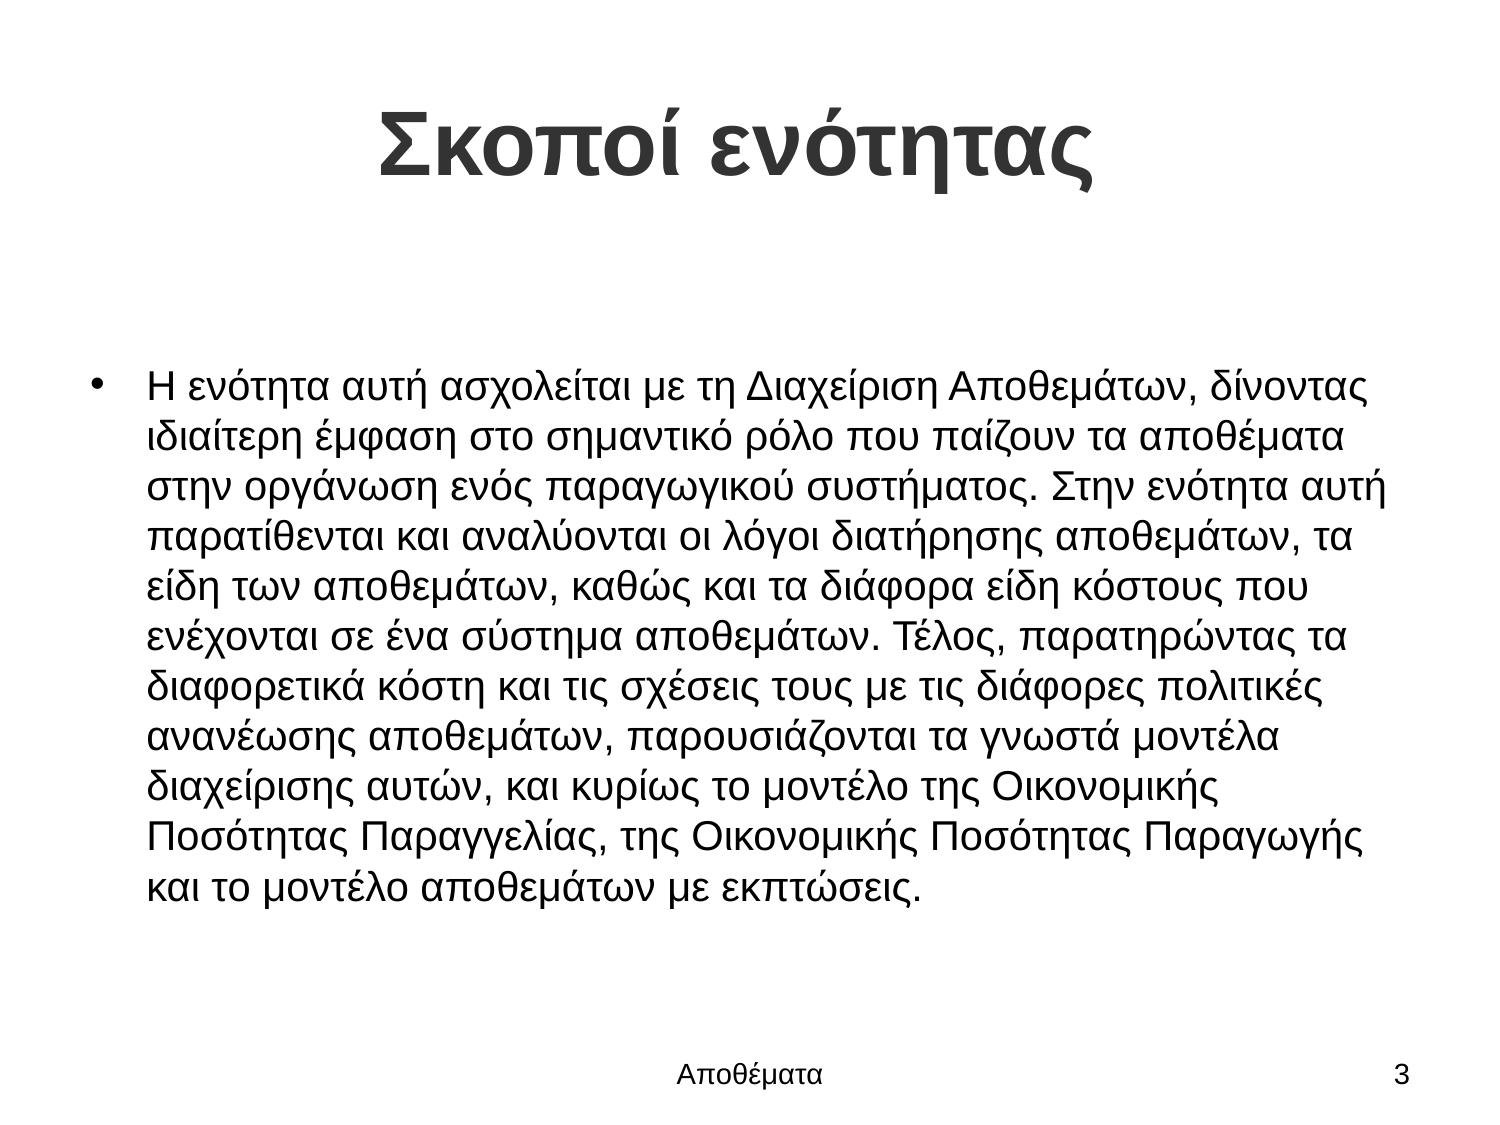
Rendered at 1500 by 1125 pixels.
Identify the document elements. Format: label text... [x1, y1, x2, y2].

list Η ενότητα αυτή ασχολείται με τη Διαχείριση Αποθεμάτων, δίνοντας ιδιαίτερη έμφαση στο σημαντικό ρόλο που παίζουν τα αποθέματα στην οργάνωση ενός παραγωγικού συστήματος. Στην ενότητα αυτή παρατίθενται και αναλύονται οι λόγοι διατήρησης αποθεμάτων, τα είδη των αποθεμάτων, καθώς και τα διάφορα είδη κόστους που ενέχονται σε ένα σύστημα αποθεμάτων. Τέλος, παρατηρώντας τα διαφορετικά κόστη και τις σχέσεις τους με τις διάφορες πολιτικές ανανέωσης αποθεμάτων, παρουσιάζονται τα γνωστά μοντέλα διαχείρισης αυτών, και κυρίως το μοντέλο της Οικονομικής Ποσότητας Παραγγελίας, της Οικονομικής Ποσότητας Παραγωγής και το μοντέλο αποθεμάτων με εκπτώσεις. [75, 262, 1425, 1005]
footer Αποθέματα [512, 1042, 988, 1103]
slide_number 3 [1074, 1042, 1425, 1103]
title Σκοποί ενότητας [75, 45, 1425, 233]
